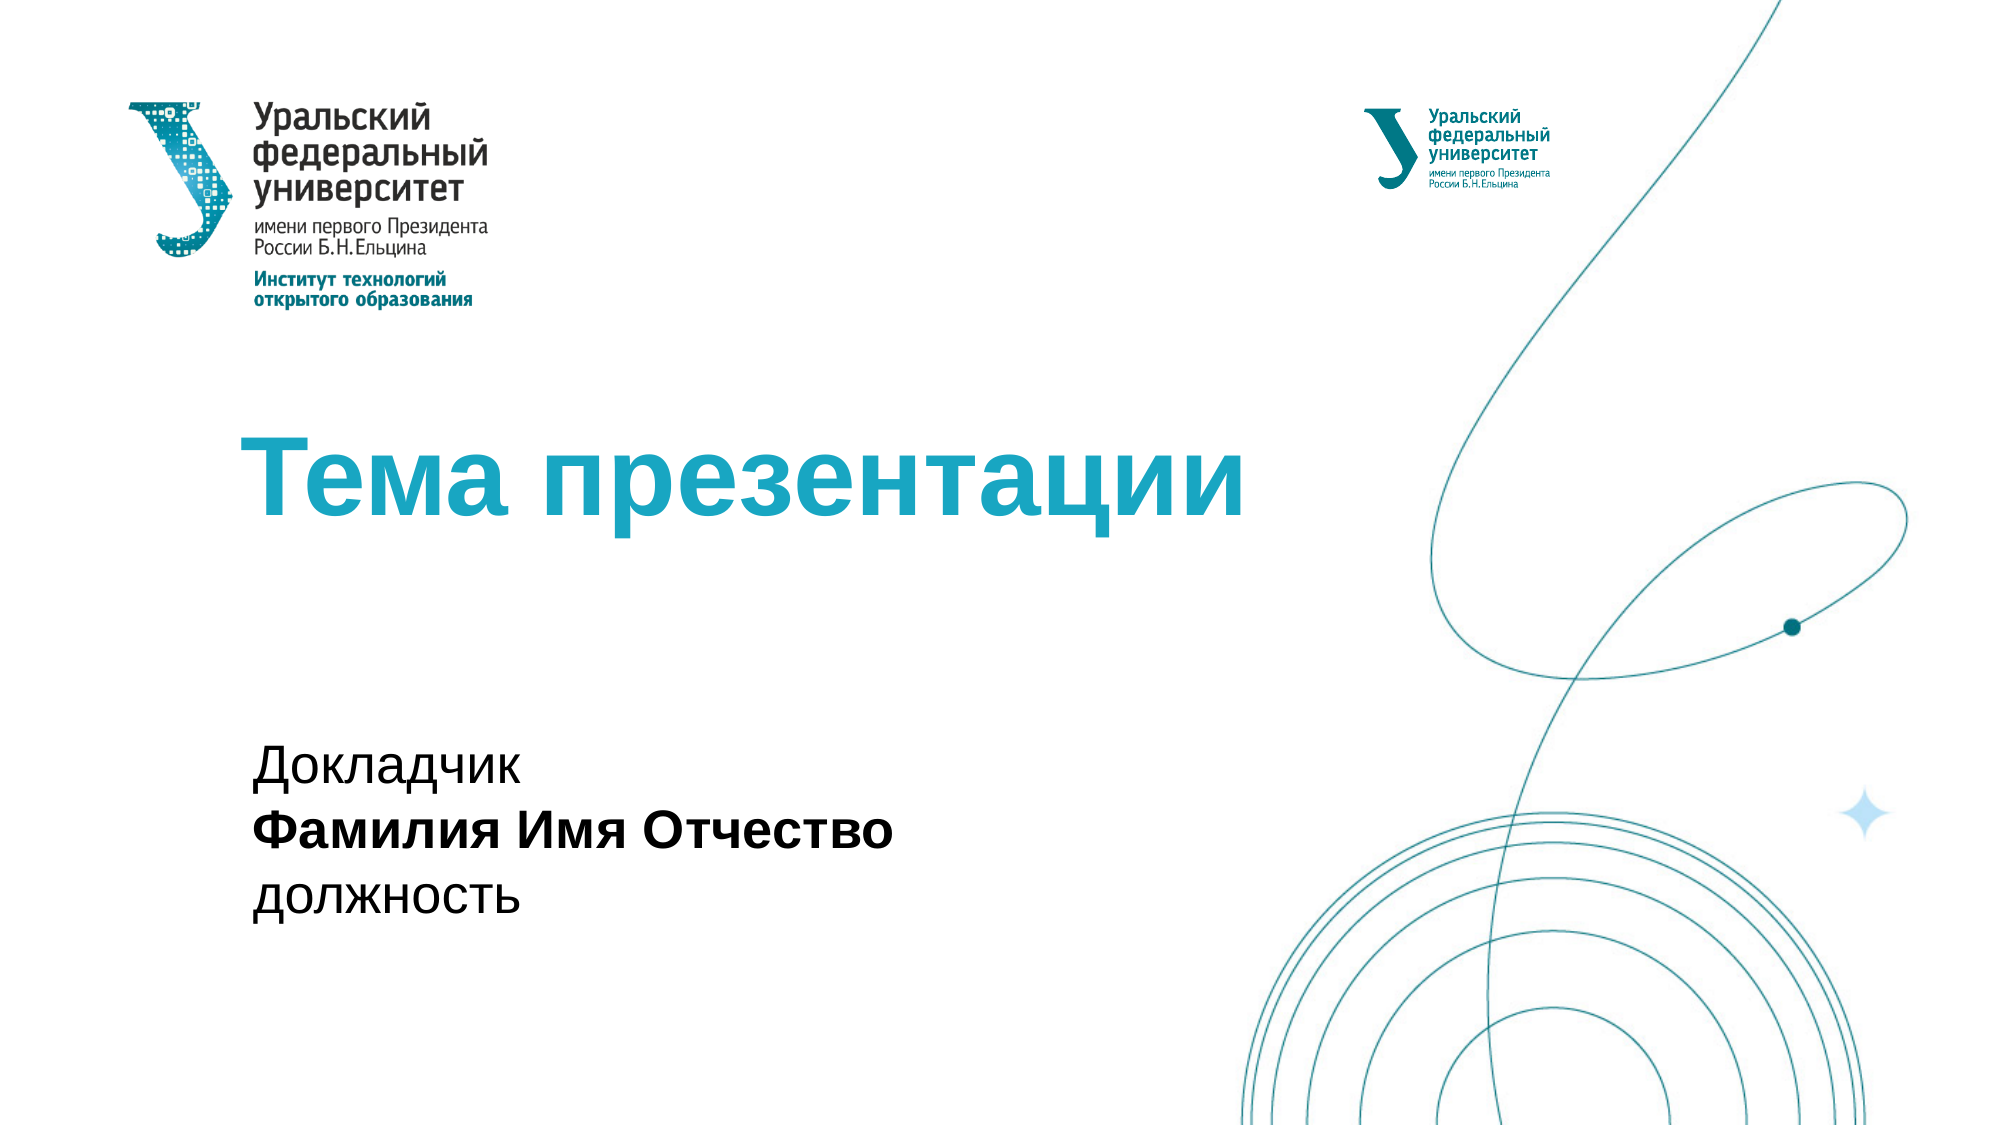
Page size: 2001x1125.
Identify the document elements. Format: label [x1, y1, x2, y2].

text_box [1363, 107, 1551, 191]
picture [7, 0, 2000, 1125]
